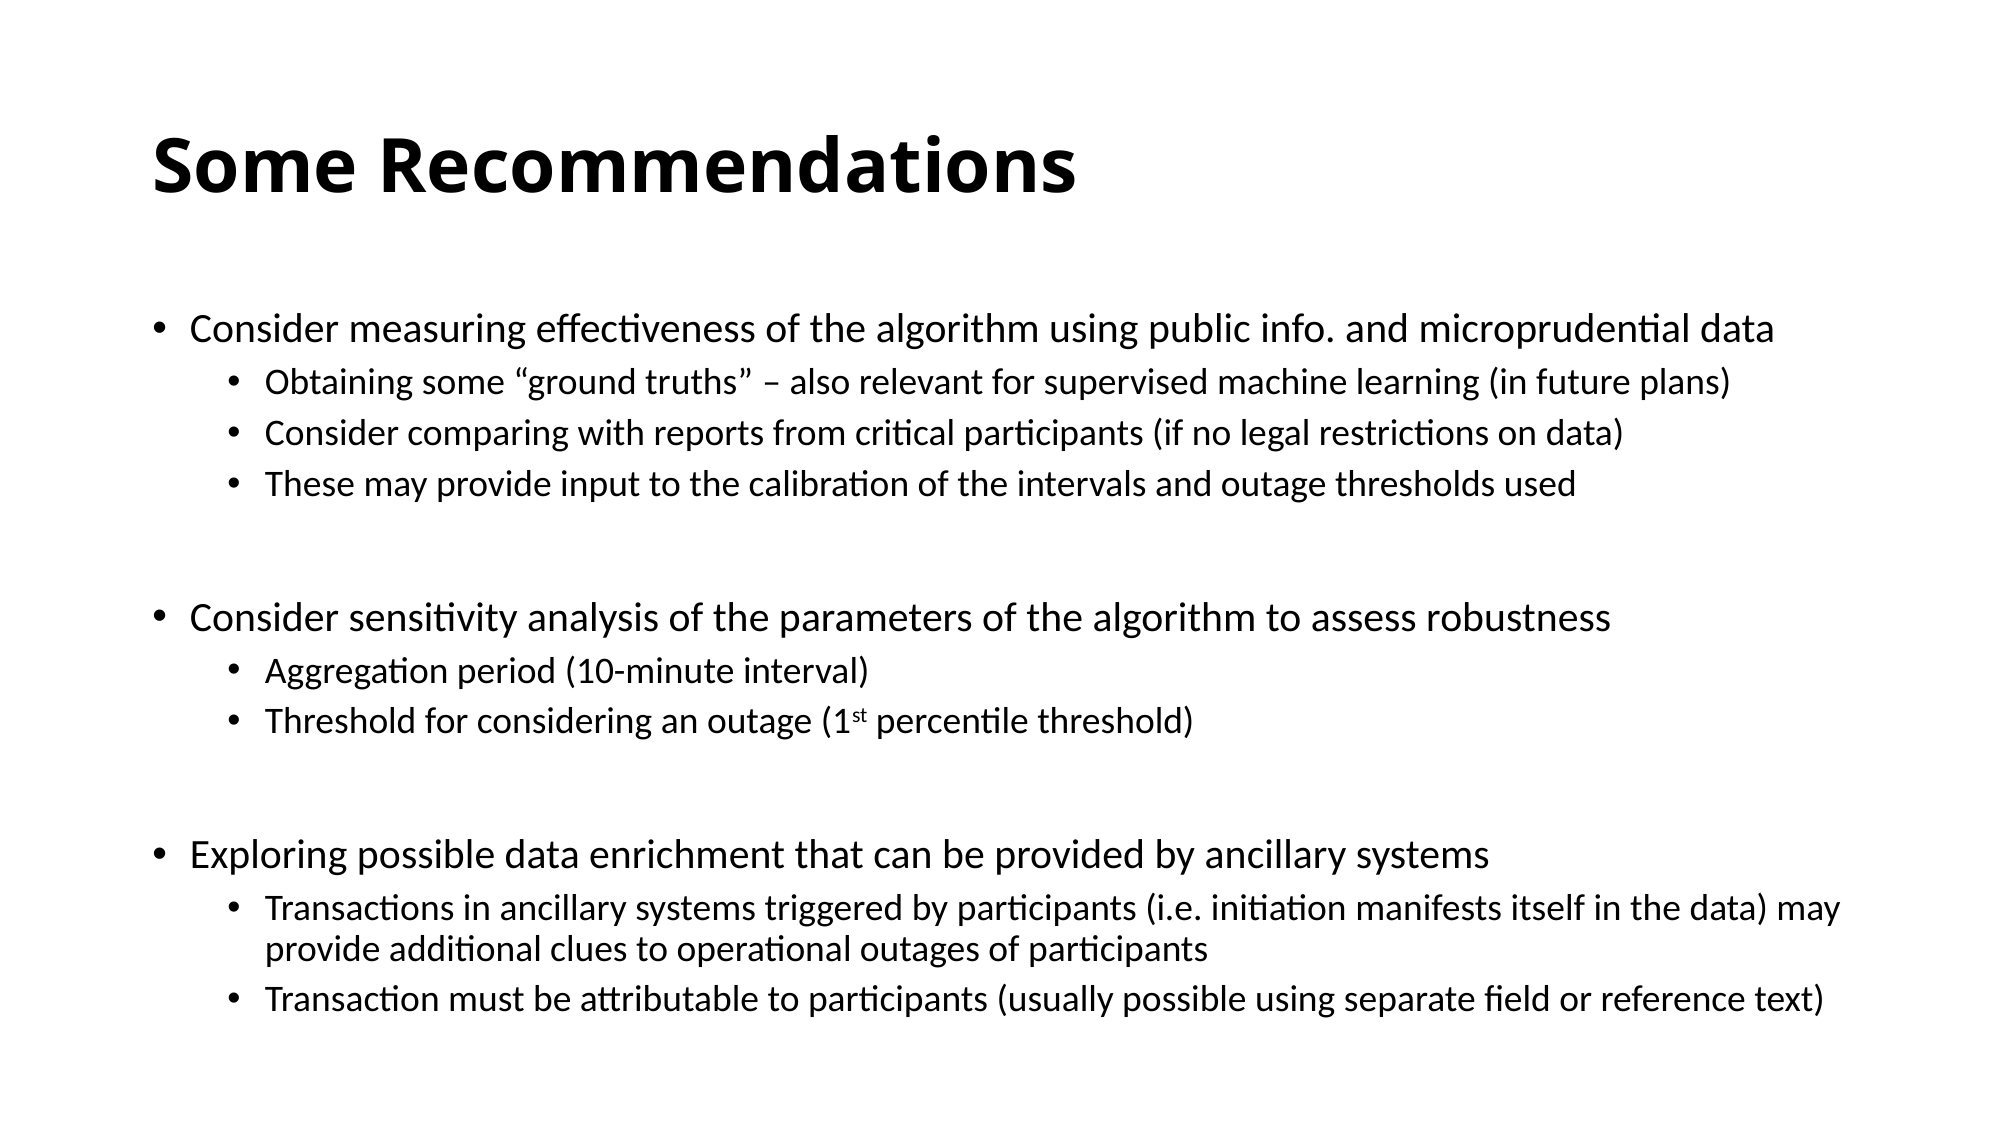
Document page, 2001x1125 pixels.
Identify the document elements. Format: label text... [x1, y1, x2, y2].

list Consider measuring effectiveness of the algorithm using public info. and microprudential data Obtaining some “ground truths” – also relevant for supervised machine learning (in future plans) Consider comparing with reports from critical participants (if no legal restrictions on data) These may provide input to the calibration of the intervals and outage thresholds used Consider sensitivity analysis of the parameters of the algorithm to assess robustness Aggregation period (10-minute interval) Threshold for considering an outage (1st percentile threshold) Exploring possible data enrichment that can be provided by ancillary systems Transactions in ancillary systems triggered by participants (i.e. initiation manifests itself in the data) may provide additional clues to operational outages of participants Transaction must be attributable to participants (usually possible using separate field or reference text) [137, 299, 1863, 1014]
title Some Recommendations [137, 59, 1863, 278]
